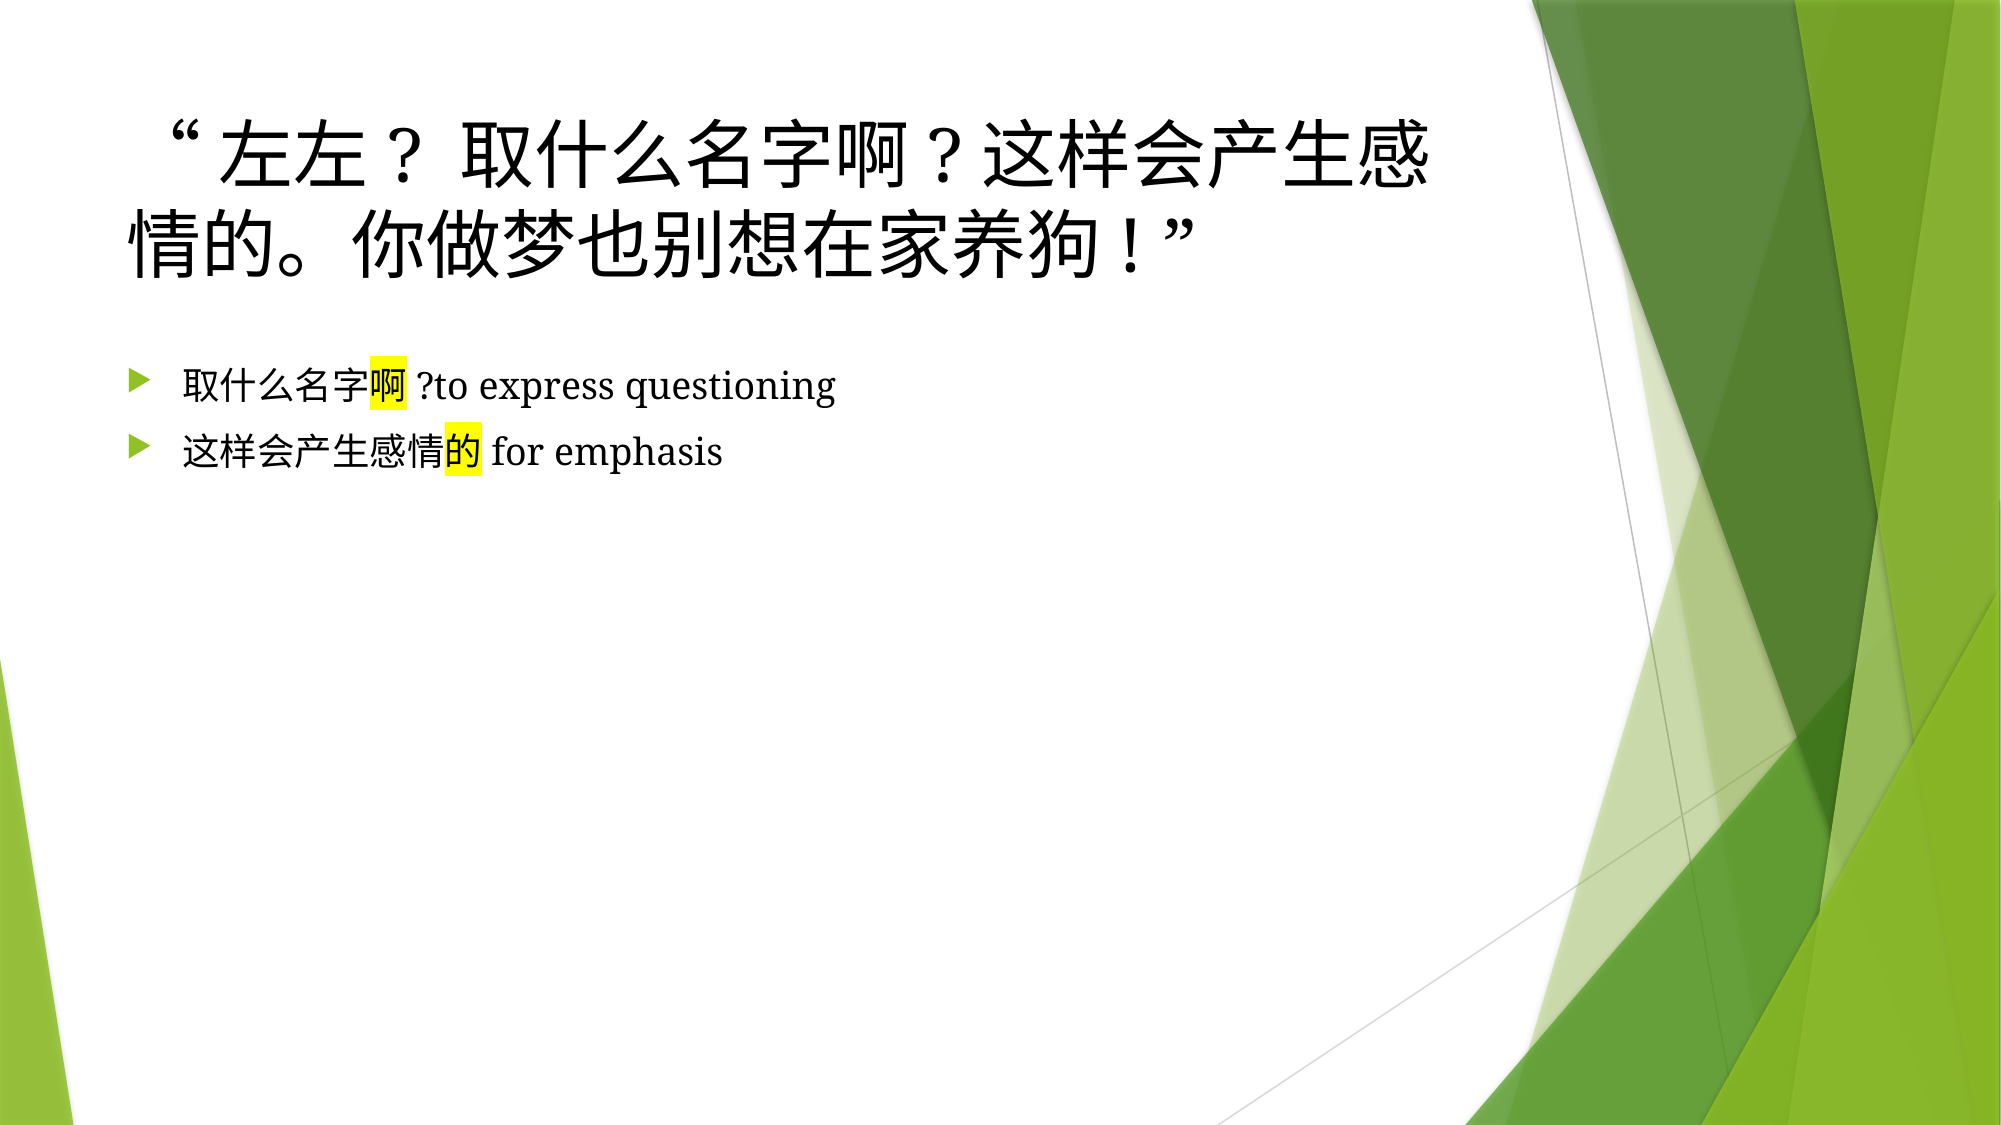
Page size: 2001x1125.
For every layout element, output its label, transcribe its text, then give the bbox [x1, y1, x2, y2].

list 取什么名字啊?to express questioning 这样会产生感情的for emphasis [111, 354, 1522, 992]
title “左左? 取什么名字啊?这样会产生感情的。你做梦也别想在家养狗! ” [111, 99, 1522, 317]
